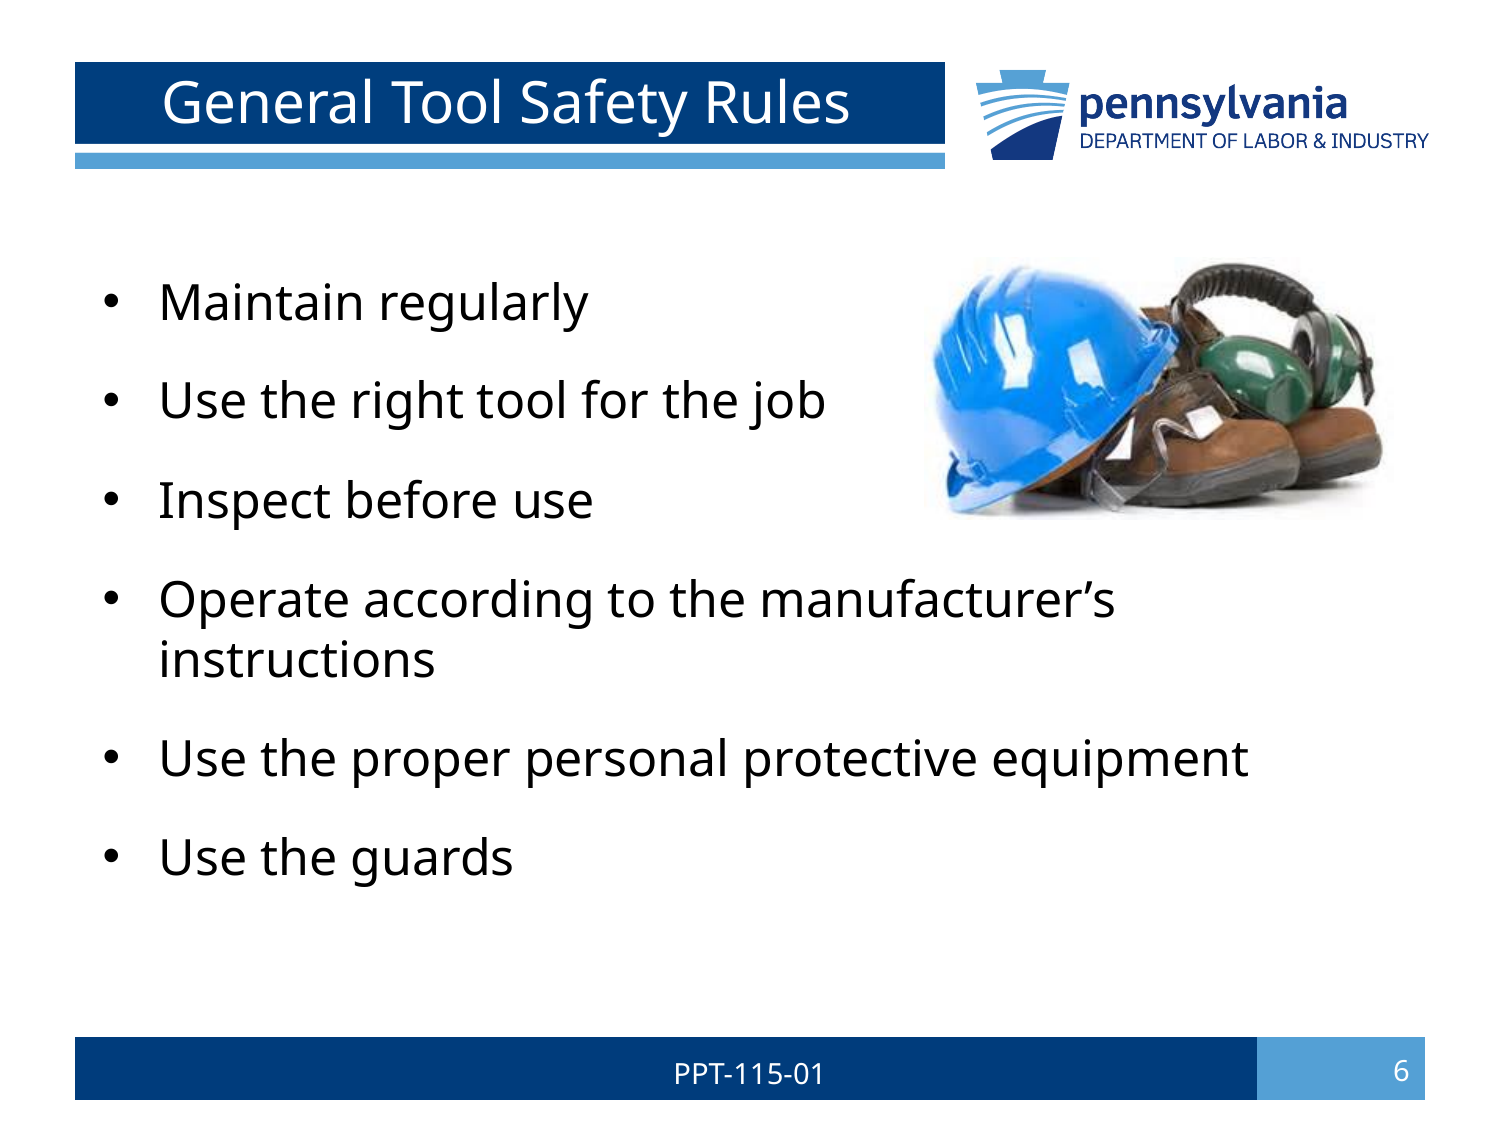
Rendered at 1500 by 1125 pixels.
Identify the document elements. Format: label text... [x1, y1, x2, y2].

picture [924, 257, 1394, 521]
picture [75, 1037, 1425, 1100]
picture [75, 62, 1429, 169]
title General Tool Safety Rules [87, 62, 925, 138]
text_box Maintain regularly Use the right tool for the job Inspect before use Operate according to the manufacturer’s instructions Use the proper personal protective equipment Use the guards [87, 262, 1375, 925]
slide_number 6 [1074, 1042, 1425, 1103]
footer PPT-115-01 [512, 1042, 988, 1103]
